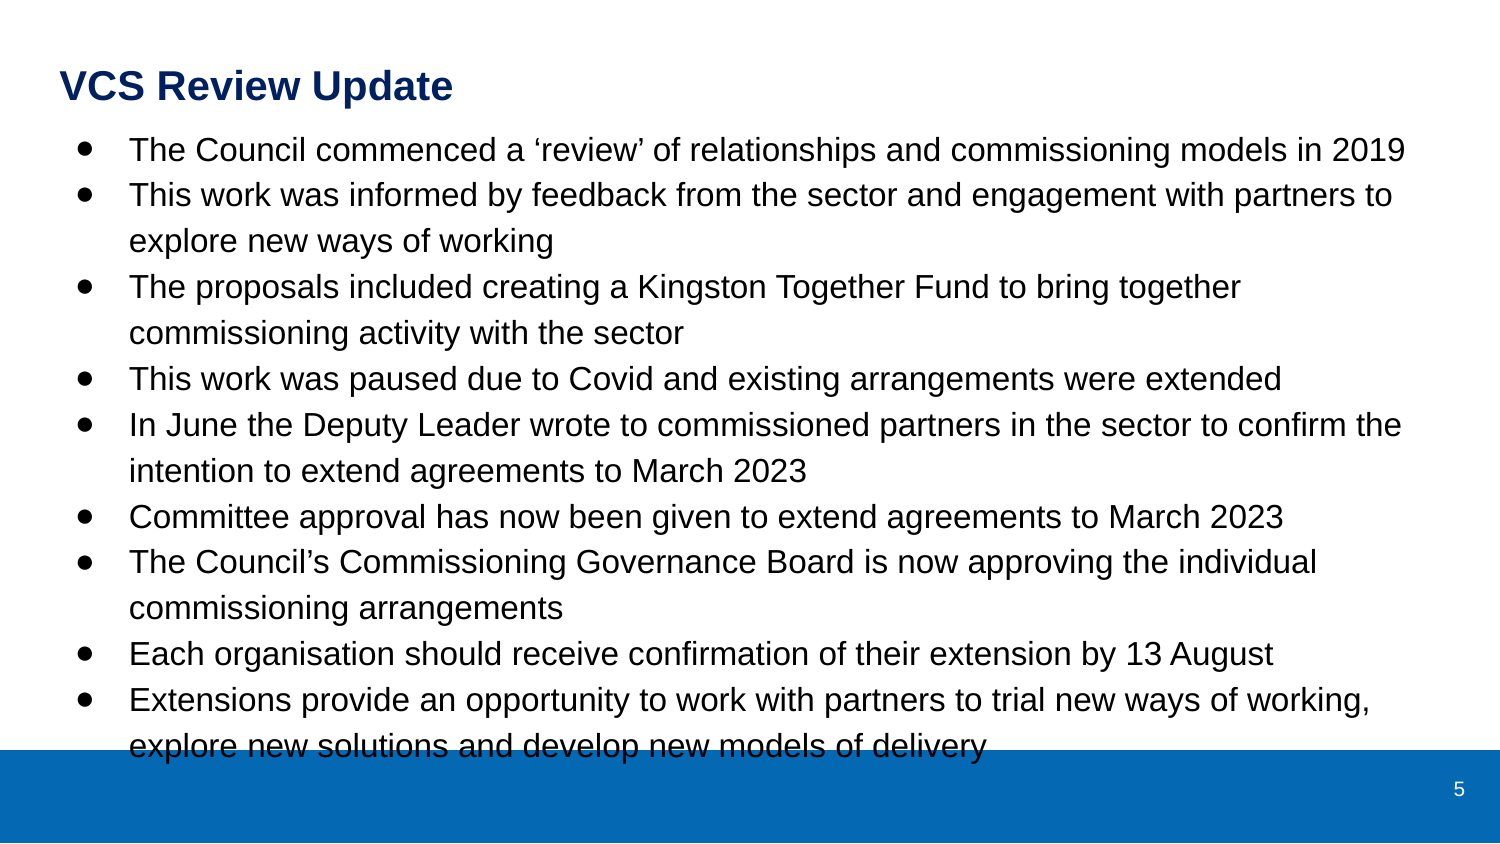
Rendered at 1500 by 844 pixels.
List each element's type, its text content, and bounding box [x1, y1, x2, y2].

list The Council commenced a ‘review’ of relationships and commissioning models in 2019 This work was informed by feedback from the sector and engagement with partners to explore new ways of working The proposals included creating a Kingston Together Fund to bring together commissioning activity with the sector This work was paused due to Covid and existing arrangements were extended In June the Deputy Leader wrote to commissioned partners in the sector to confirm the intention to extend agreements to March 2023 Committee approval has now been given to extend agreements to March 2023 The Council’s Commissioning Governance Board is now approving the individual commissioning arrangements Each organisation should receive confirmation of their extension by 13 August Extensions provide an opportunity to work with partners to trial new ways of working, explore new solutions and develop new models of delivery [42, 110, 1441, 671]
slide_number ‹#› [1389, 757, 1480, 821]
text_box VCS Review Update [44, 44, 1326, 110]
